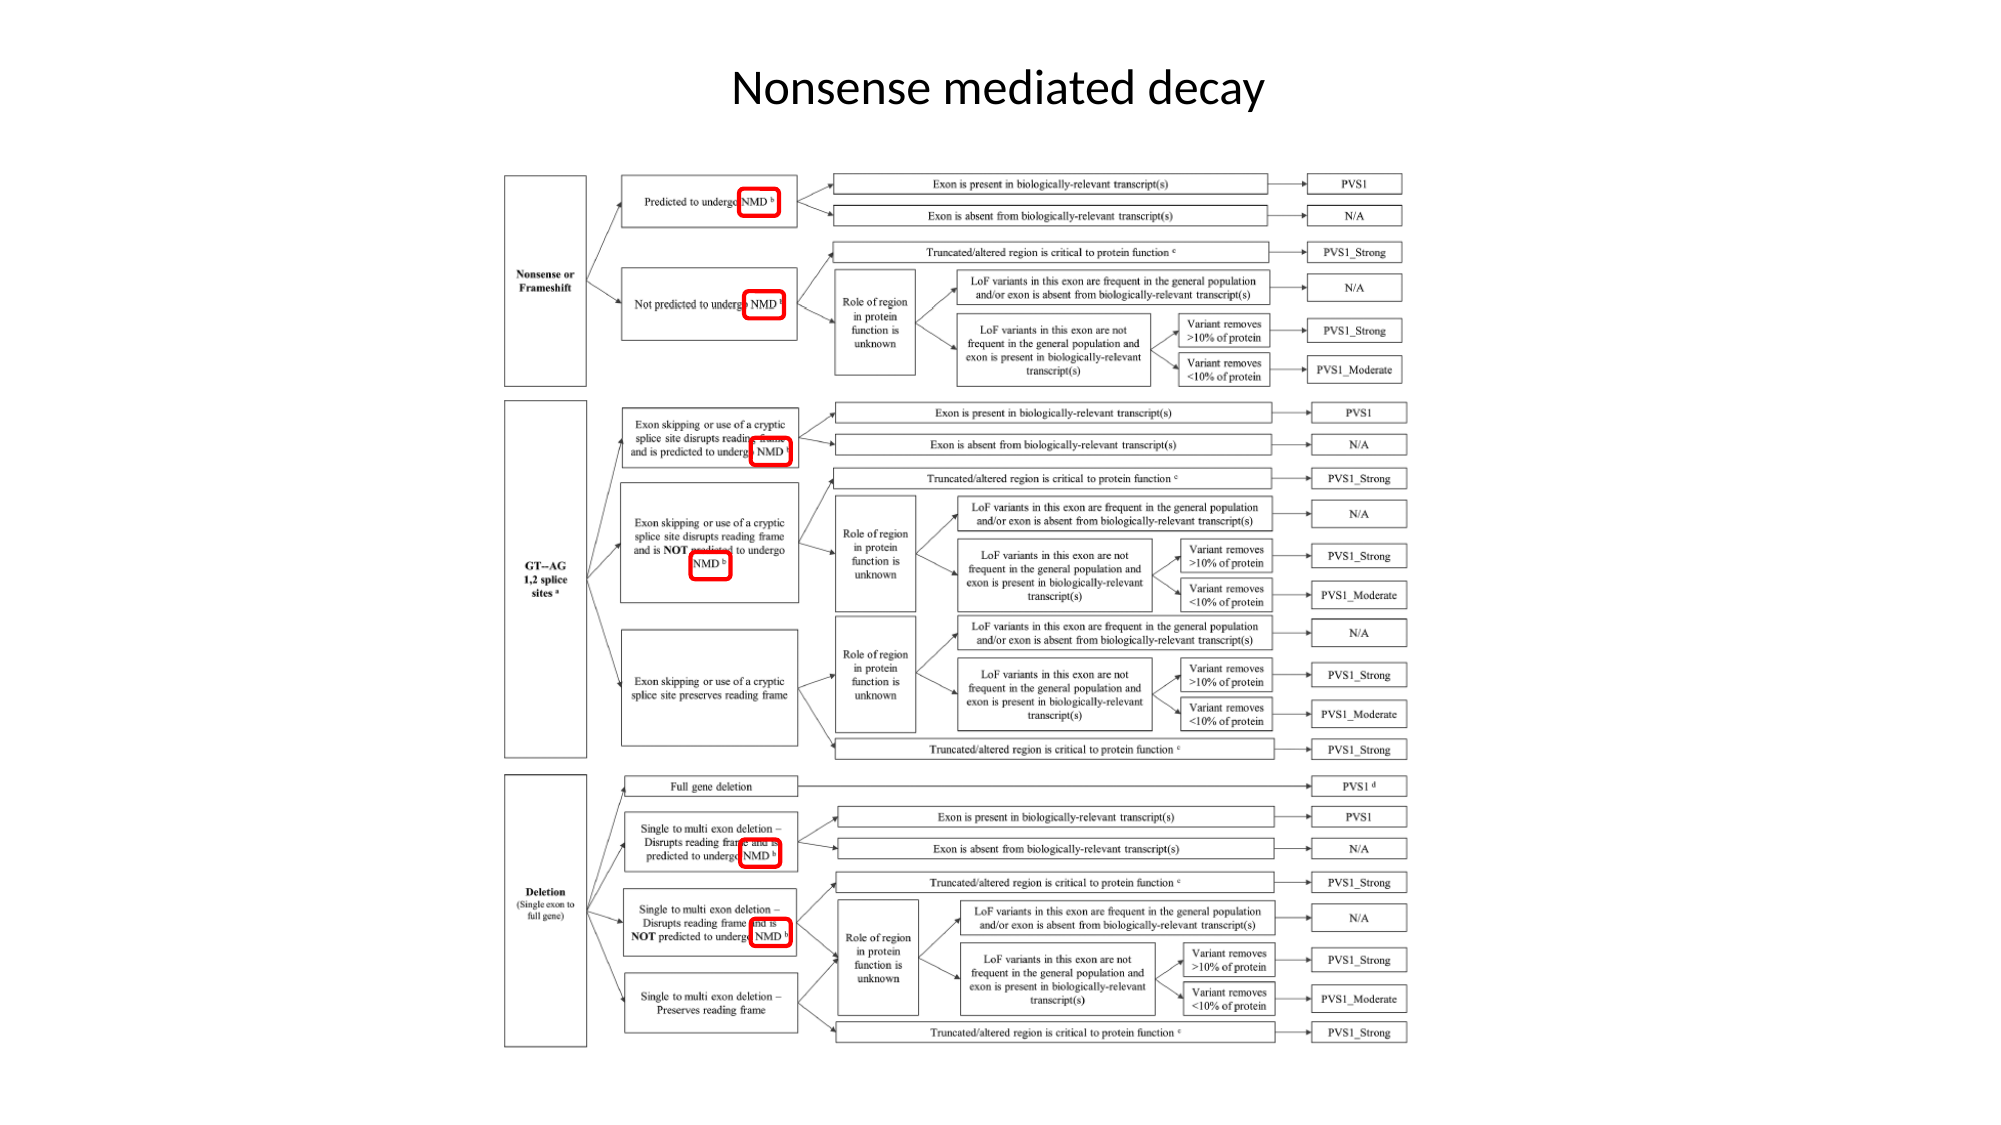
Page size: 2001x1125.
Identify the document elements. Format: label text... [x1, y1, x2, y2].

picture [495, 162, 1418, 1053]
text_box Nonsense mediated decay [716, 46, 1281, 122]
